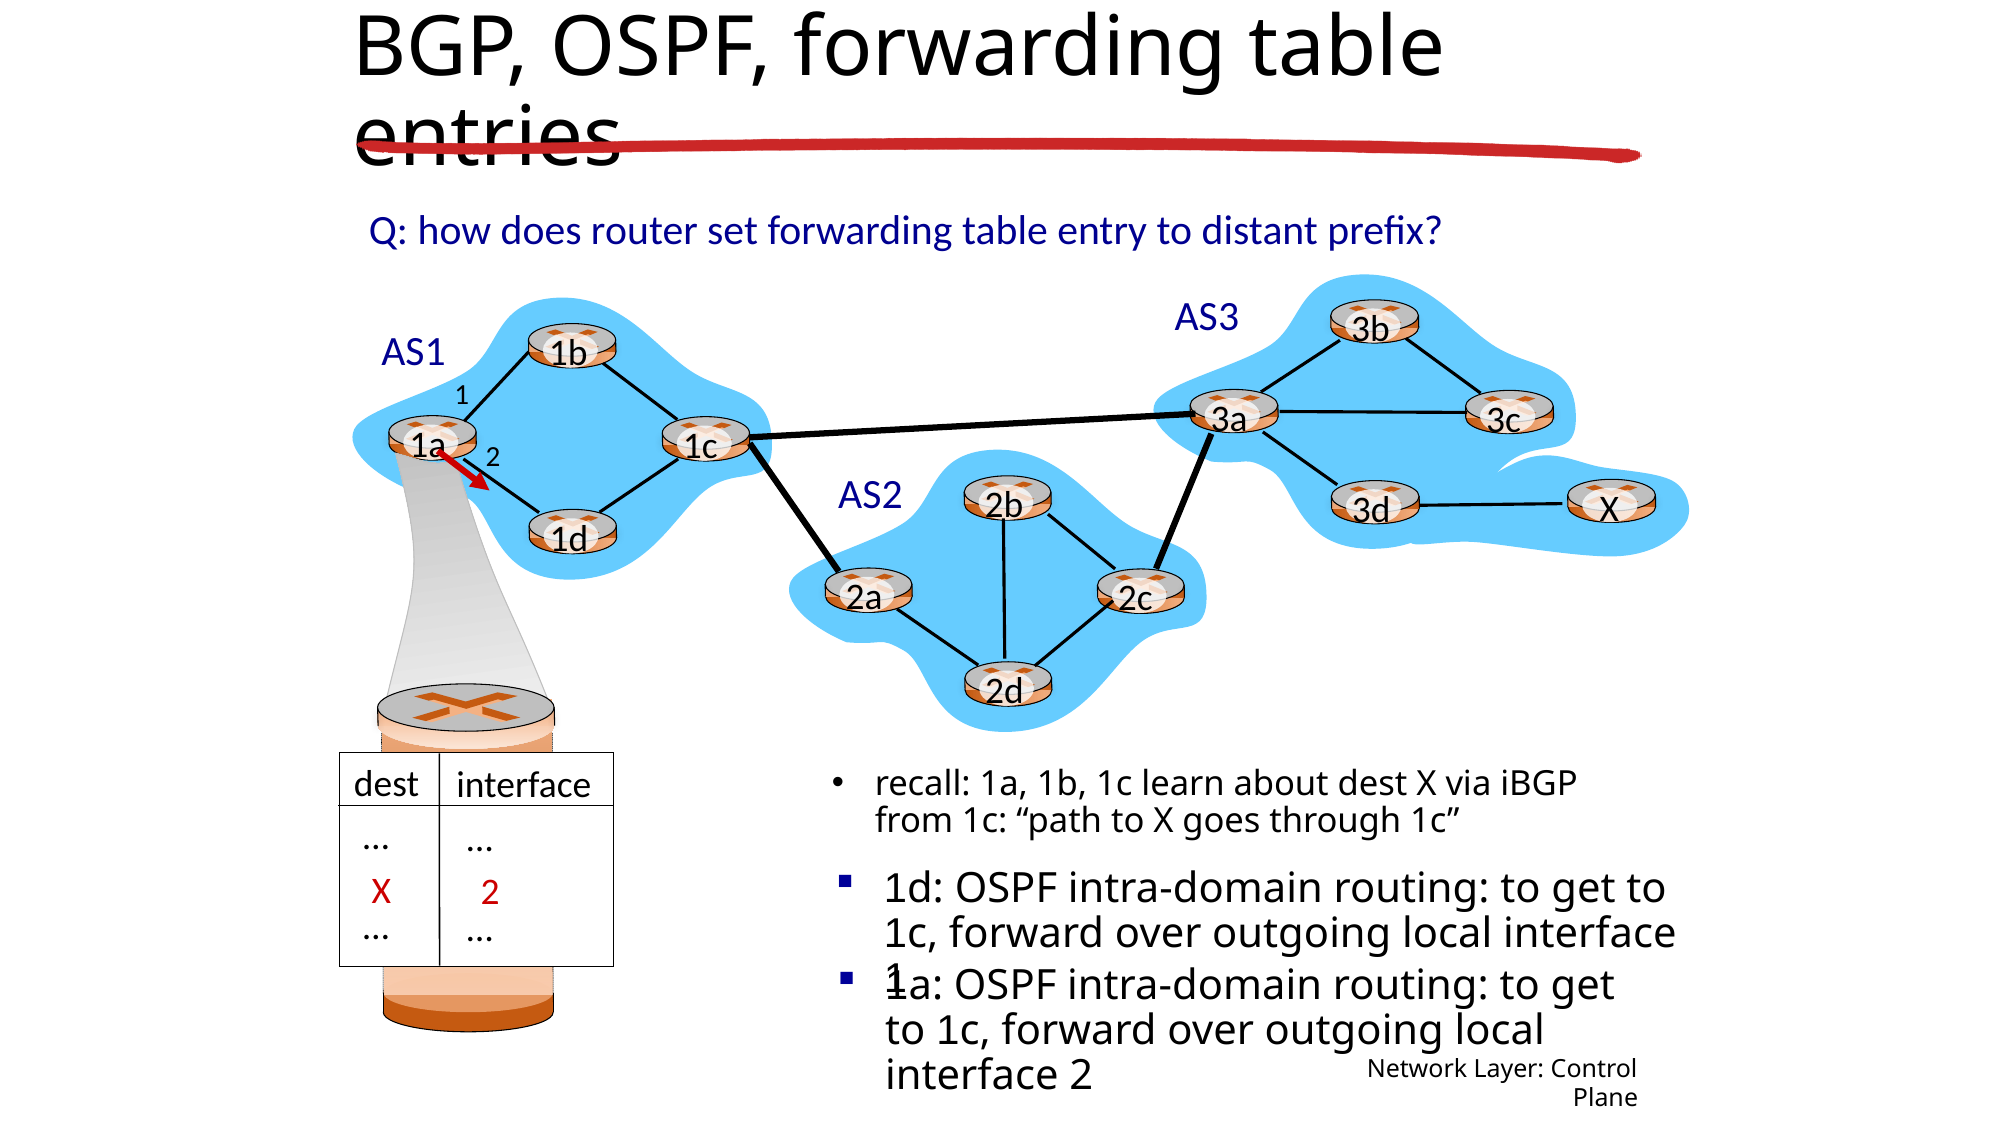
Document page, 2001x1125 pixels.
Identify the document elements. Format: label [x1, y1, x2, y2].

list [816, 757, 1668, 849]
footer [1295, 1062, 1654, 1102]
title [337, 0, 1683, 188]
picture [350, 131, 1657, 170]
text_box [338, 274, 1690, 1032]
text_box [354, 195, 1459, 260]
text_box [820, 859, 1705, 1125]
